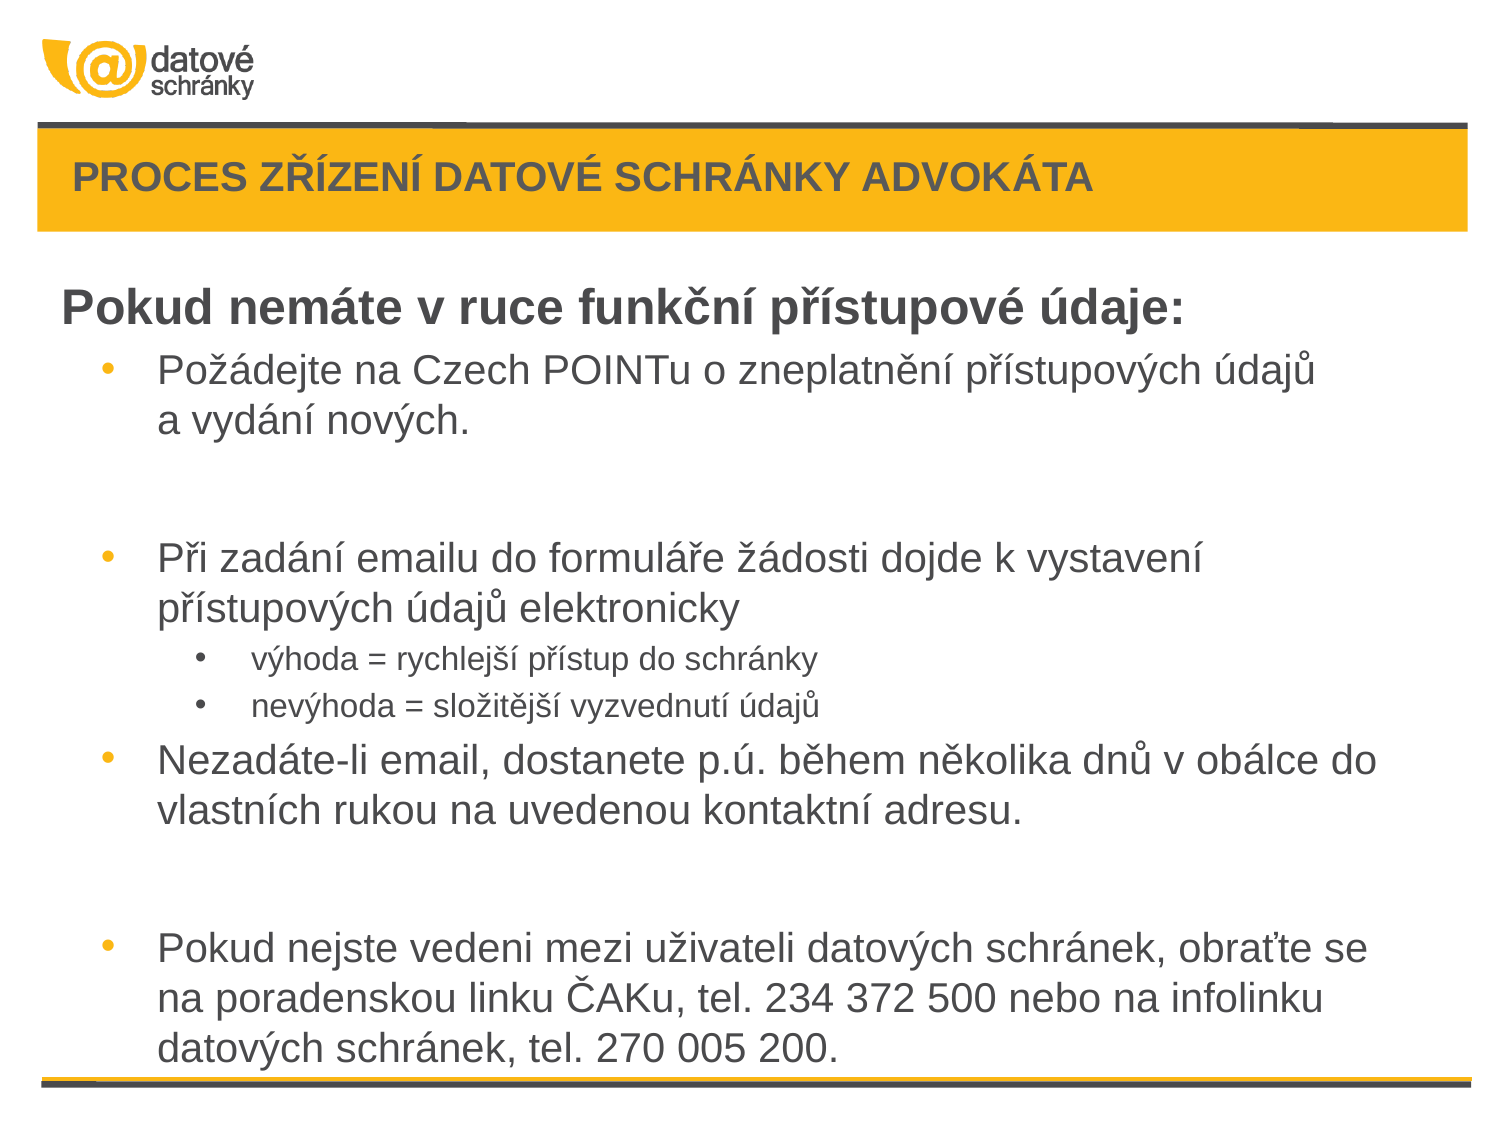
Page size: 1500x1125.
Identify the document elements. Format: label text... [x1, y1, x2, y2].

title proces zřízení datové schránky advokáta [56, 134, 1442, 215]
picture [42, 39, 254, 100]
list Pokud nemáte v ruce funkční přístupové údaje: Požádejte na Czech POINTu o zneplatnění přístupových údajů a vydání nových. Při zadání emailu do formuláře žádosti dojde k vystavení přístupových údajů elektronicky výhoda = rychlejší přístup do schránky nevýhoda = složitější vyzvednutí údajů Nezadáte-li email, dostanete p.ú. během několika dnů v obálce do vlastních rukou na uvedenou kontaktní adresu. Pokud nejste vedeni mezi uživateli datových schránek, obraťte se na poradenskou linku ČAKu, tel. 234 372 500 nebo na infolinku datových schránek, tel. 270 005 200. [46, 266, 1442, 1044]
